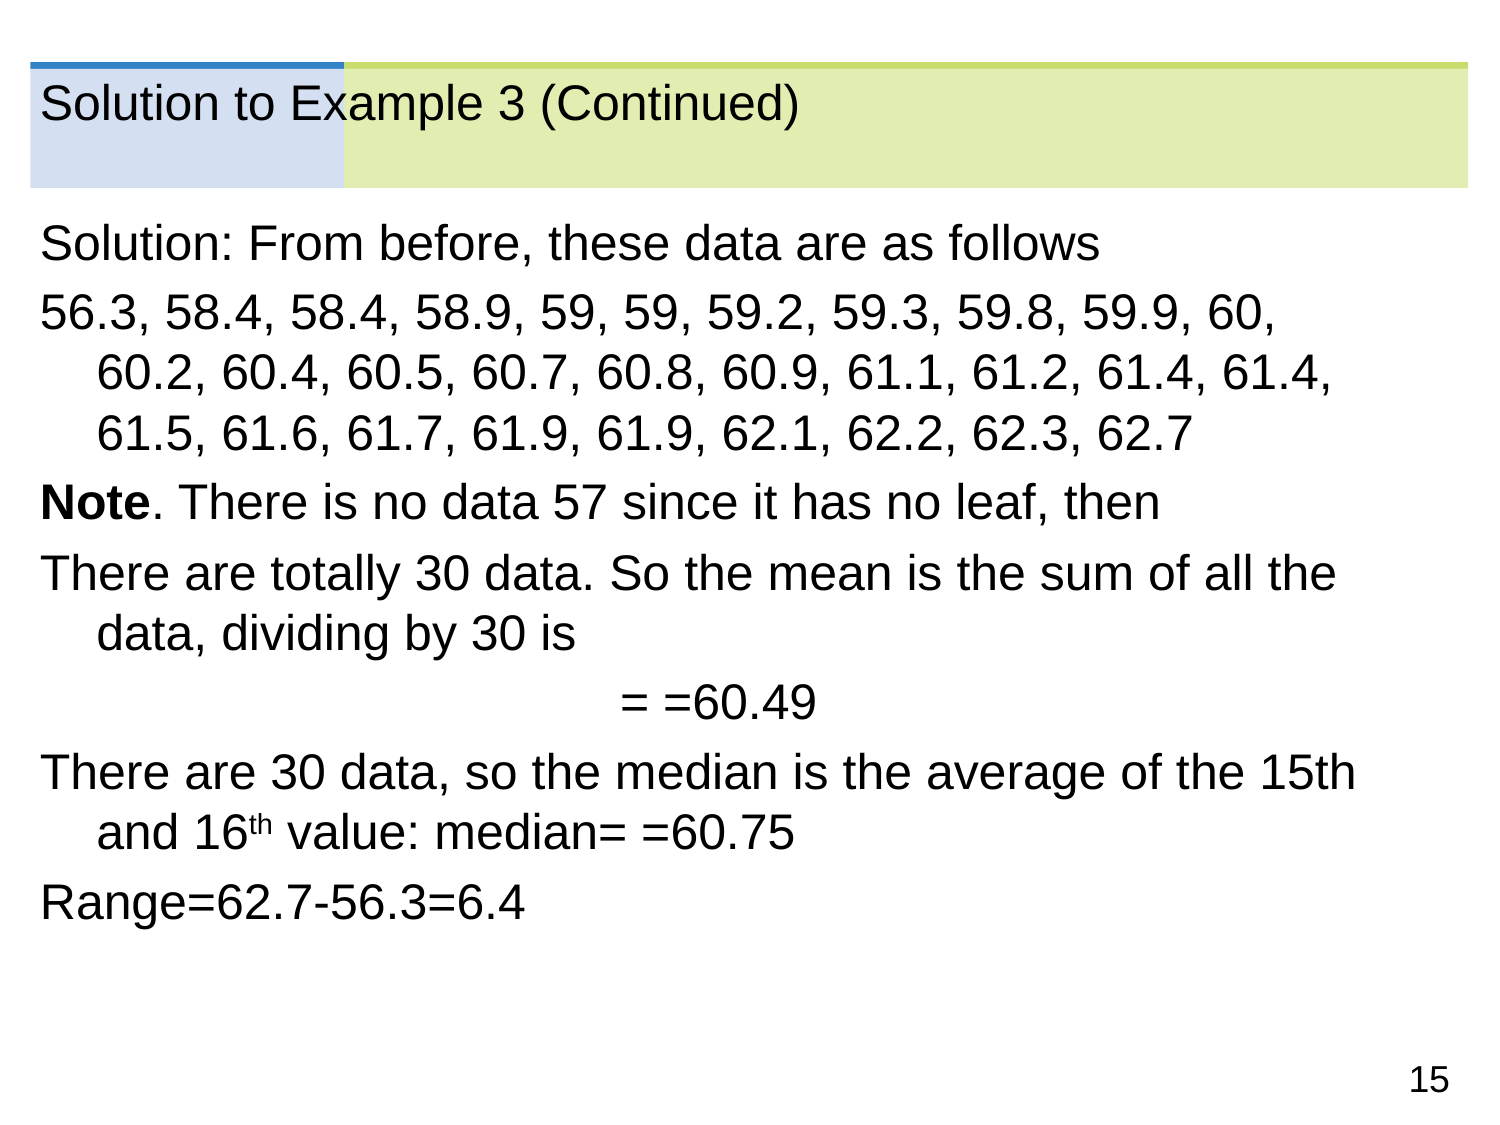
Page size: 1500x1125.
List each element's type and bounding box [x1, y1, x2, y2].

picture [30, 62, 1469, 188]
